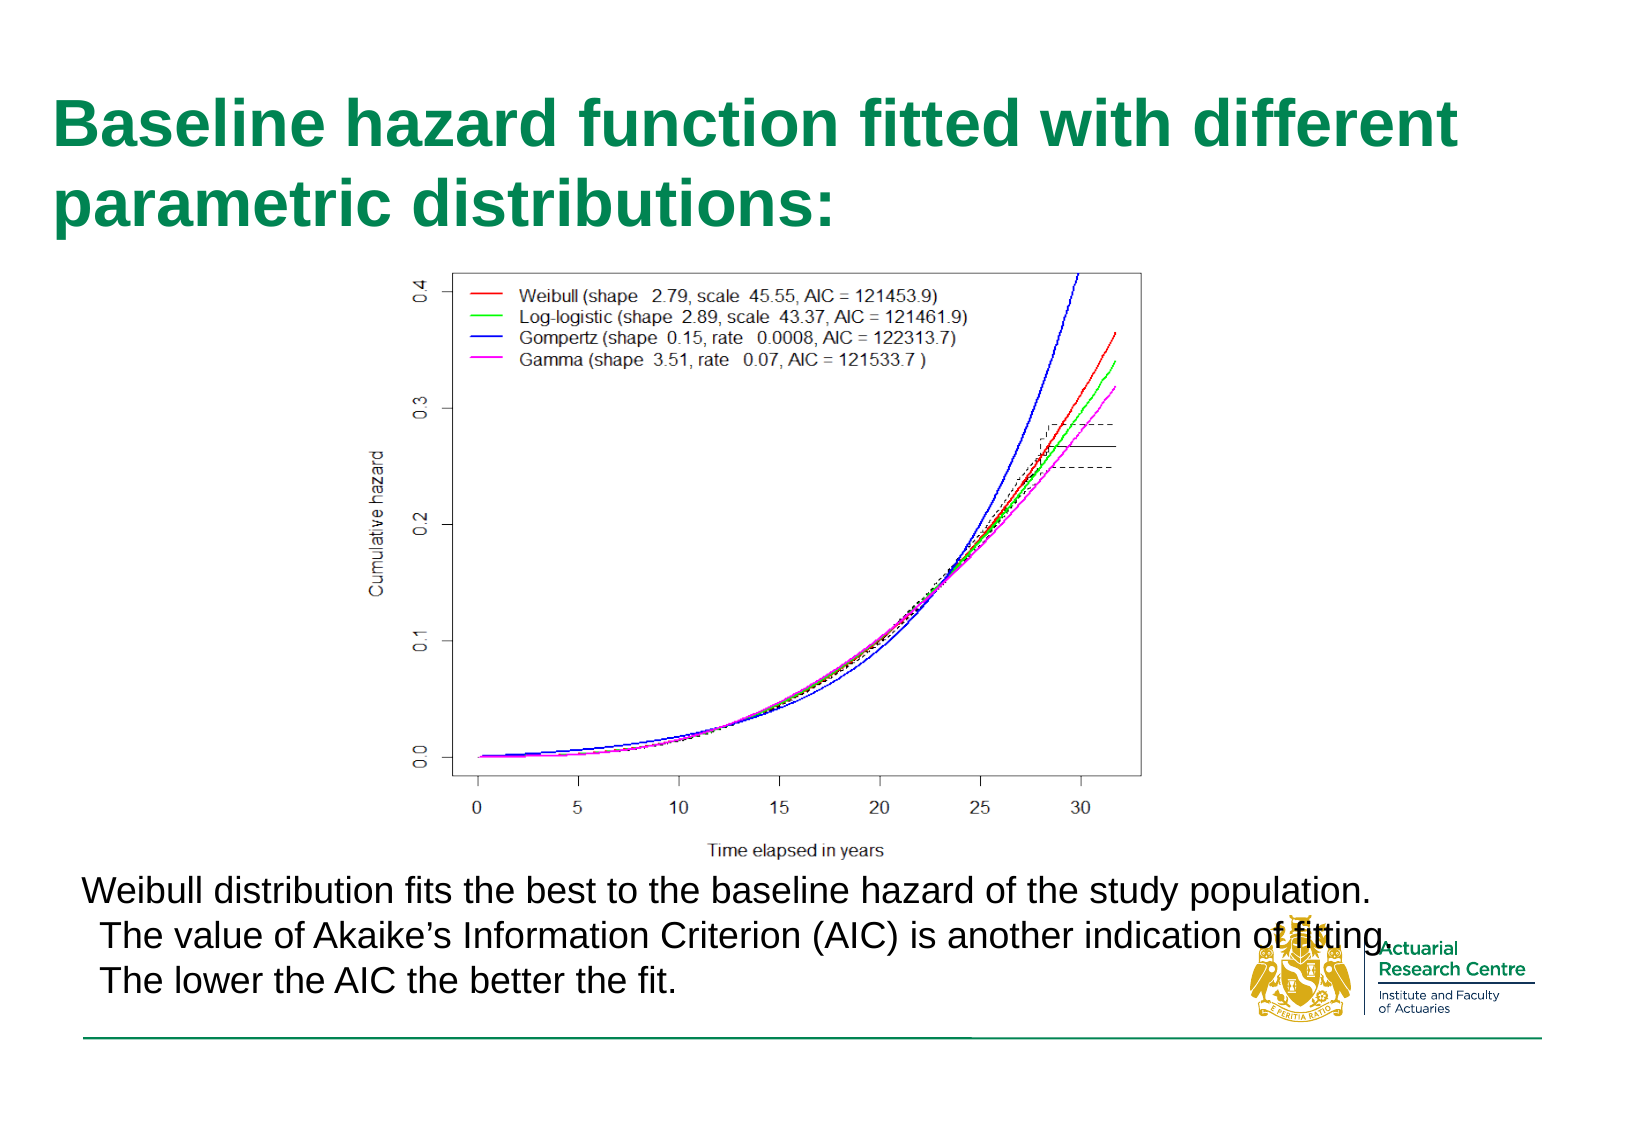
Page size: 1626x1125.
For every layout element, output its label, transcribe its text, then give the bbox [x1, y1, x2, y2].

text_box Weibull distribution fits the best to the baseline hazard of the study population. The value of Akaike’s Information Criterion (AIC) is another indication of fitting. The lower the AIC the better the fit. [37, 799, 1413, 1009]
title Baseline hazard function fitted with different parametric distributions: [37, 66, 1600, 254]
picture [362, 187, 1188, 884]
